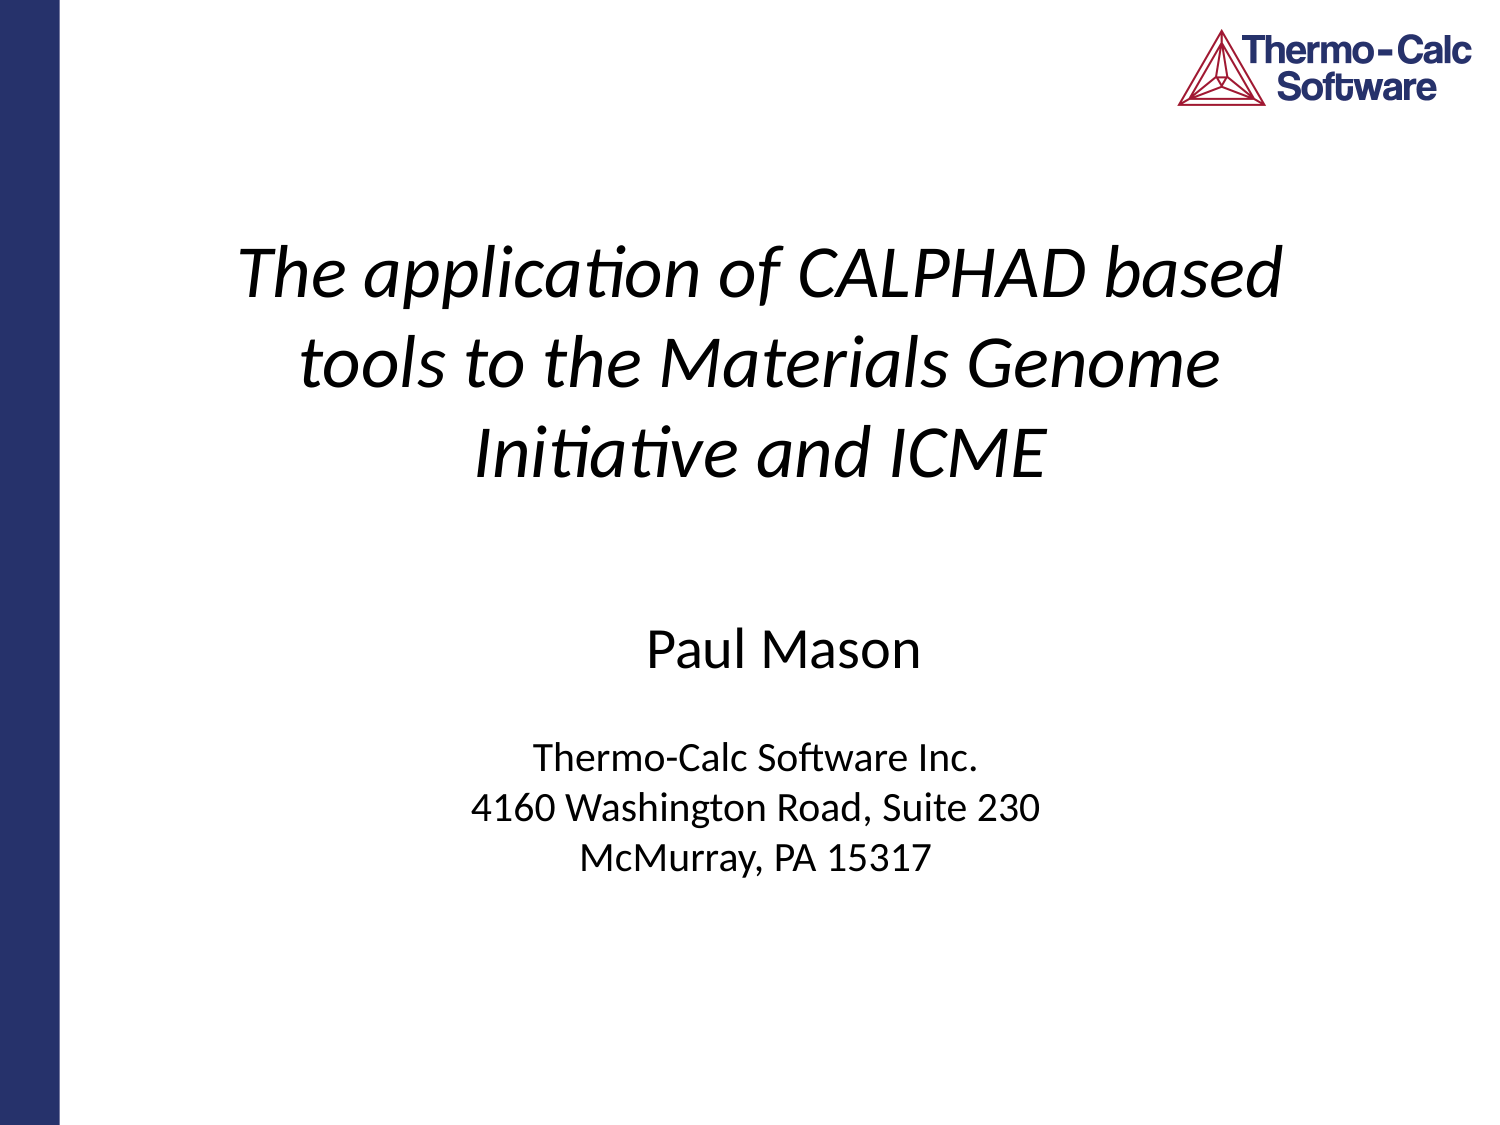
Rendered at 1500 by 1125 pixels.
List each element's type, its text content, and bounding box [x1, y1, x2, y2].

text_box Paul Mason Thermo-Calc Software Inc. 4160 Washington Road, Suite 230 McMurray, PA 15317 [112, 602, 1400, 888]
picture [0, 0, 1500, 1125]
text_box The application of CALPHAD based tools to the Materials Genome Initiative and ICME [88, 215, 1376, 500]
